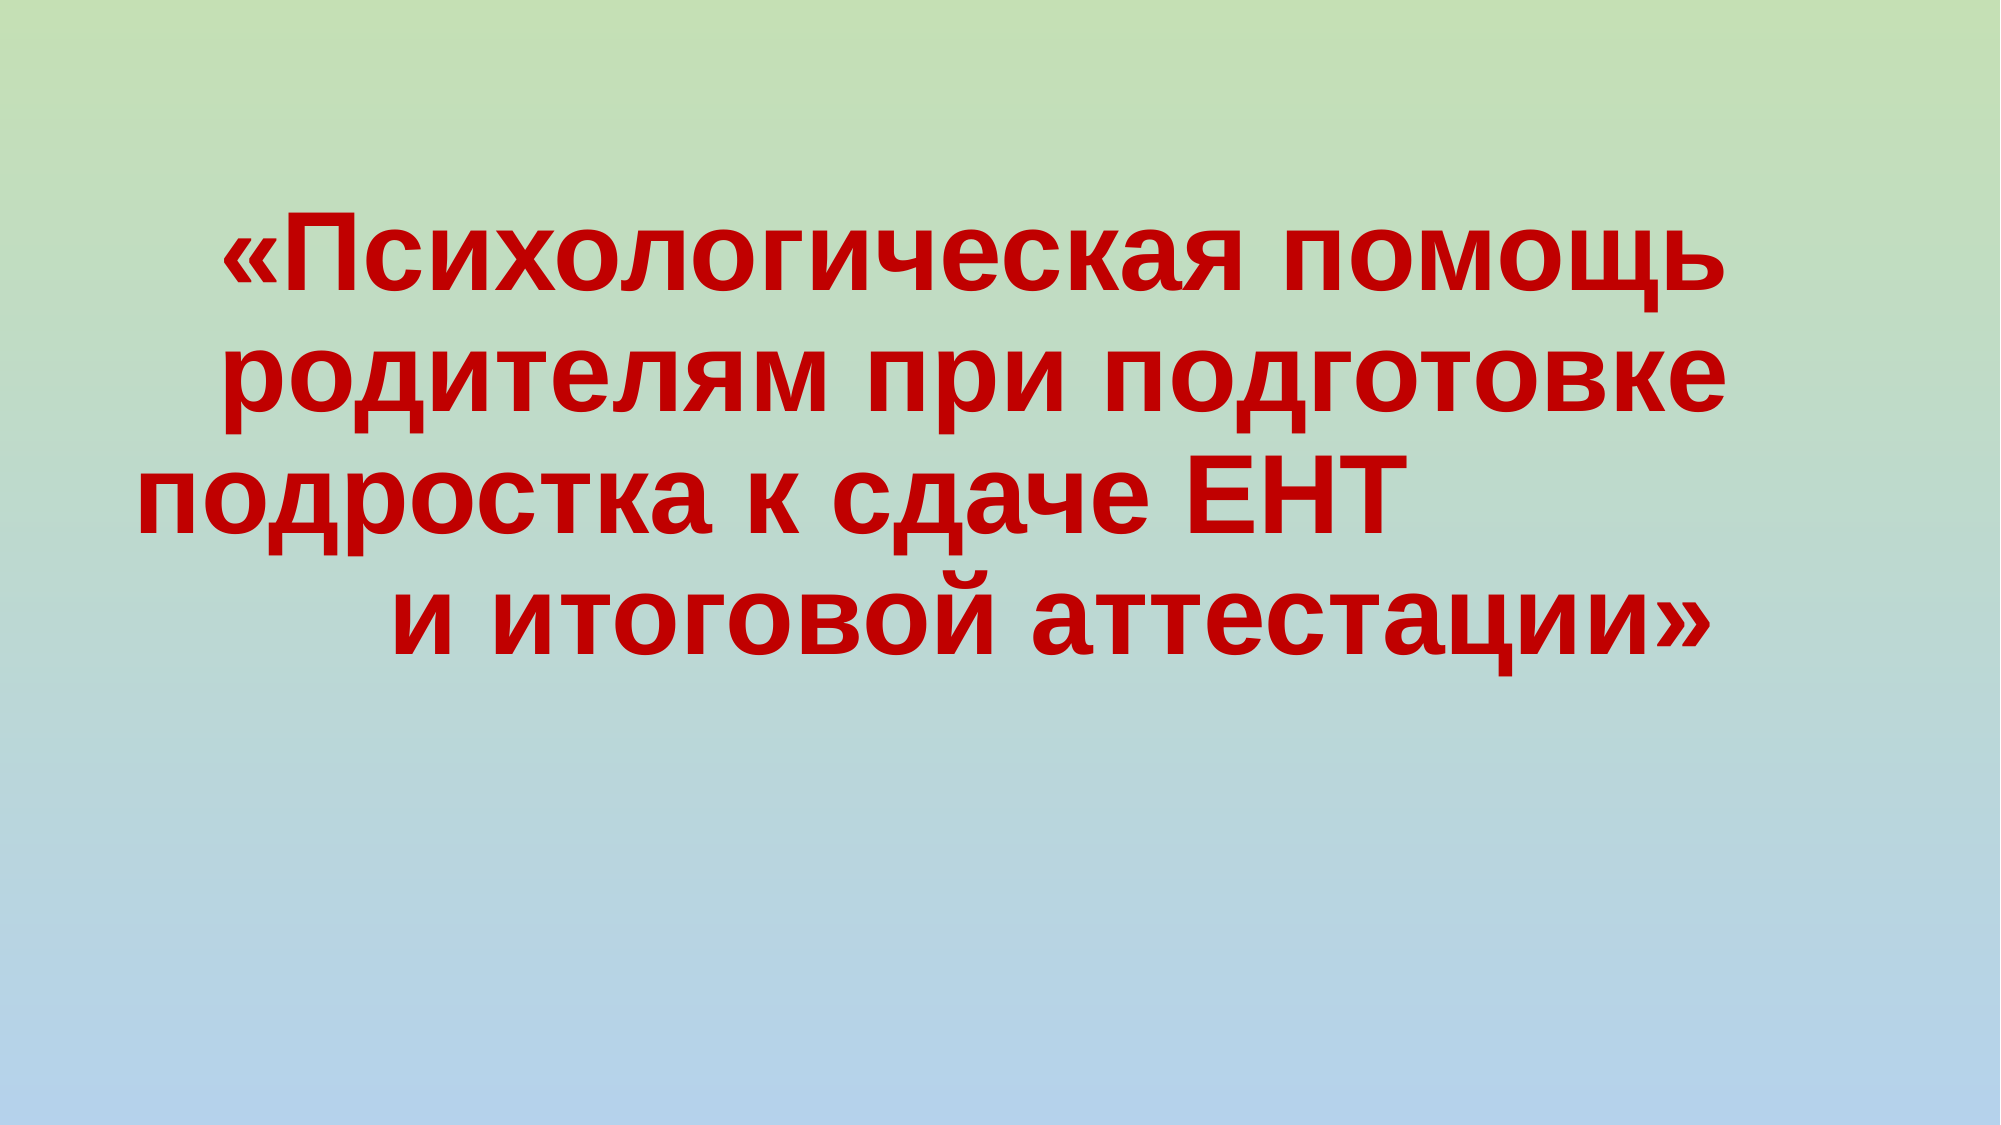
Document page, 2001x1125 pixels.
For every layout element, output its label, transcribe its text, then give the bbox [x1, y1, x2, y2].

title «Психологическая помощь родителям при подготовке подростка к сдаче ЕНТ и итоговой аттестации» [111, 31, 1837, 777]
